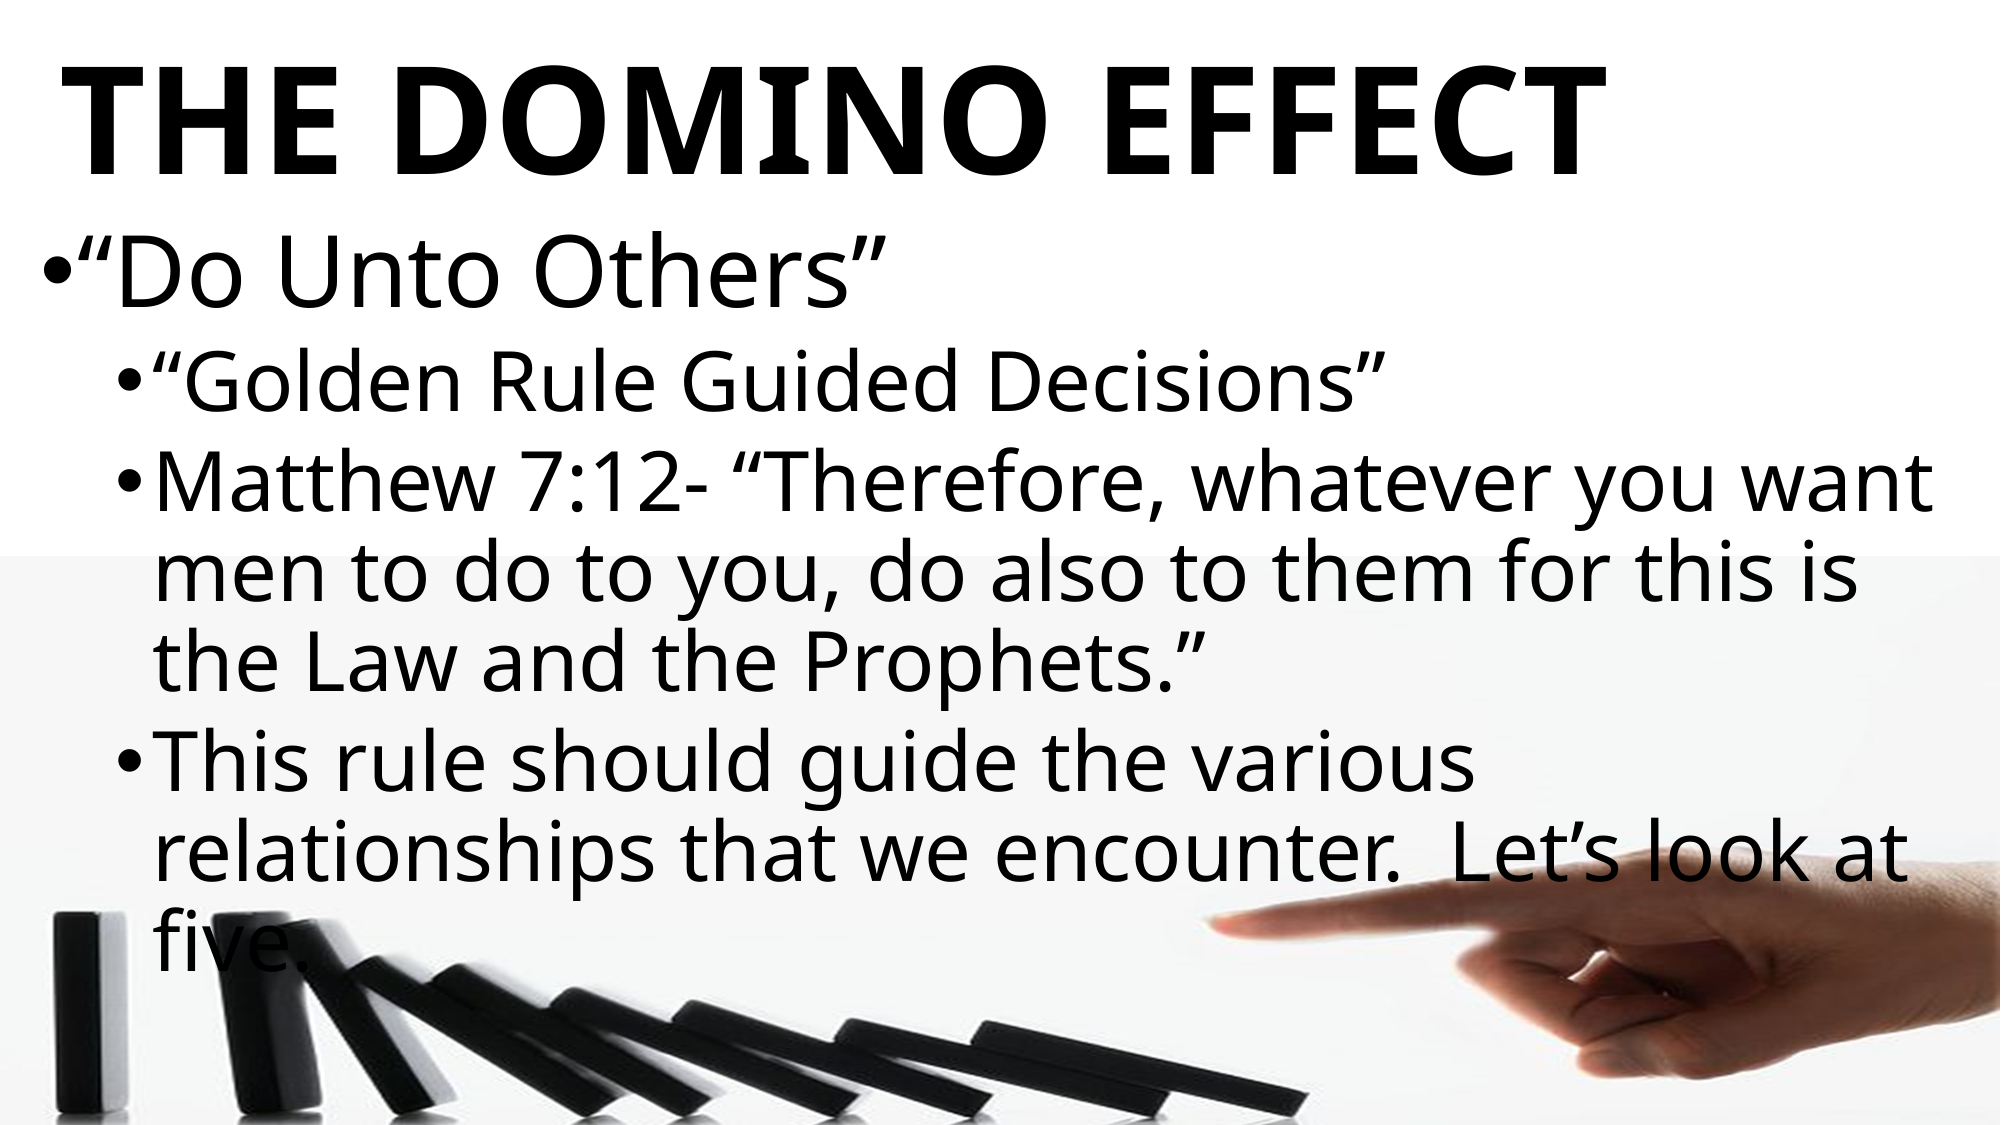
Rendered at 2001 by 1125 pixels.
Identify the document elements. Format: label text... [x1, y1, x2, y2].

list “Do Unto Others” “Golden Rule Guided Decisions” Matthew 7:12- “Therefore, whatever you want men to do to you, do also to them for this is the Law and the Prophets.” This rule should guide the various relationships that we encounter. Let’s look at five. [25, 213, 1978, 556]
picture [0, 556, 2000, 1125]
title THE DOMINO EFFECT [44, 17, 1770, 213]
